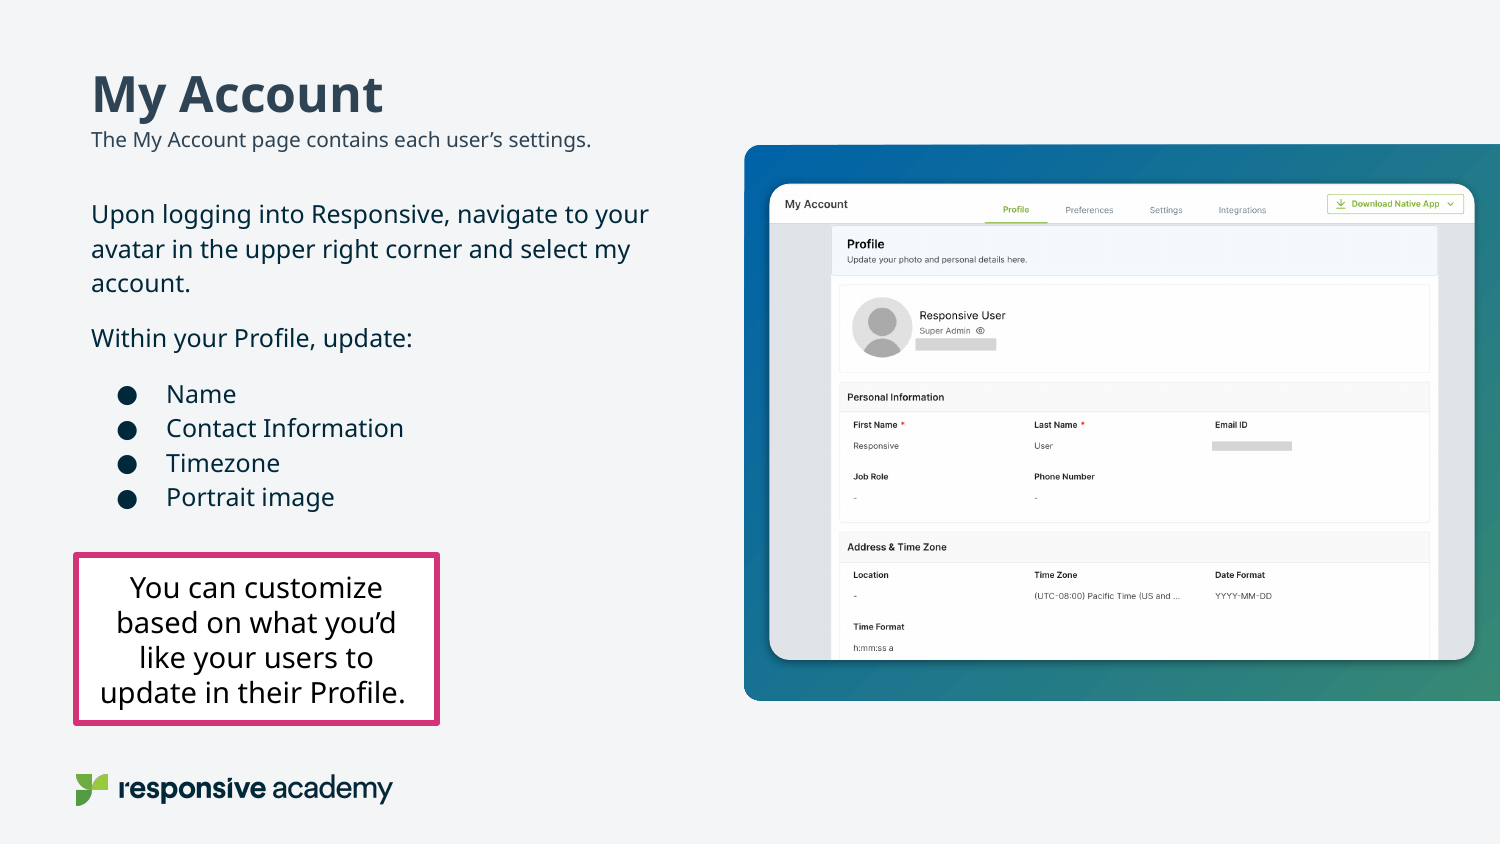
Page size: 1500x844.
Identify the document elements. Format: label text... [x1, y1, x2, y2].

picture [323, 785, 331, 795]
list Upon logging into Responsive, navigate to your avatar in the upper right corner and select my account. Within your Profile, update: Name Contact Information Timezone Portrait image [91, 179, 709, 555]
text_box [744, 144, 1500, 701]
title My Account The My Account page contains each user’s settings. [91, 49, 709, 179]
picture [75, 774, 393, 807]
picture [769, 183, 1475, 661]
text_box You can customize based on what you’d like your users to update in their Profile. [76, 554, 438, 724]
